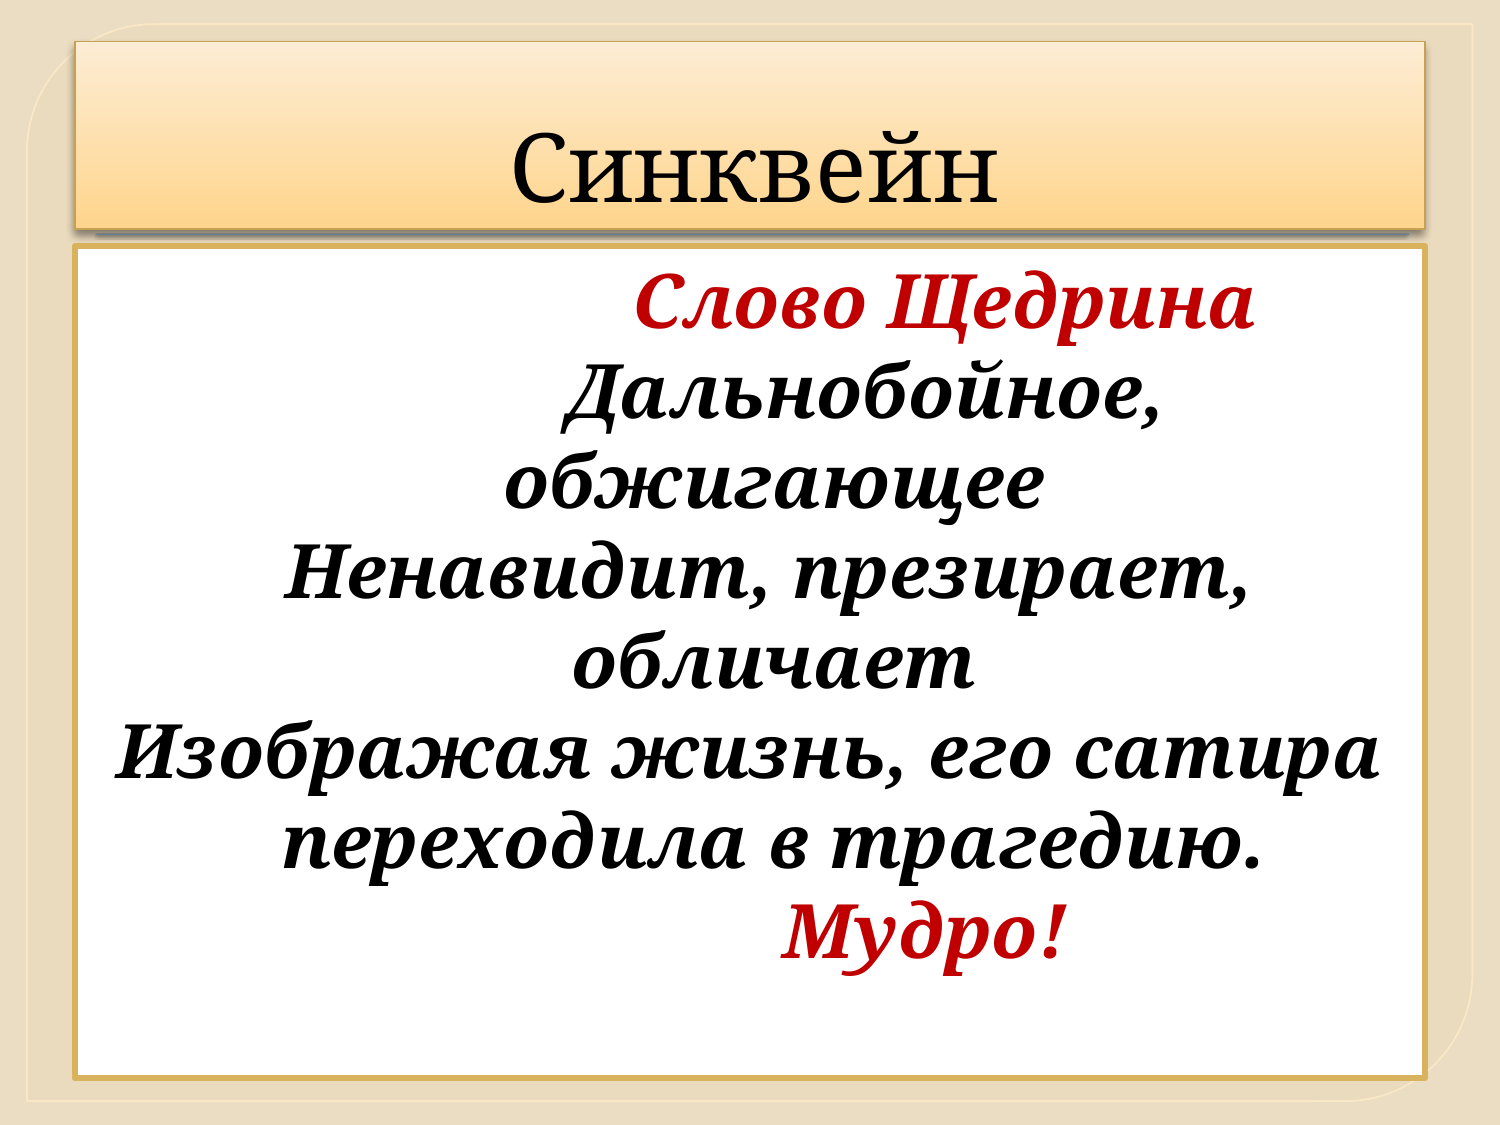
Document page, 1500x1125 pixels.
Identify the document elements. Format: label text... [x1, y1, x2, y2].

list Слово Щедрина Дальнобойное, обжигающее Ненавидит, презирает, обличает Изображая жизнь, его сатира переходила в трагедию. Мудро! [72, 243, 1428, 1081]
title Синквейн [74, 41, 1426, 230]
